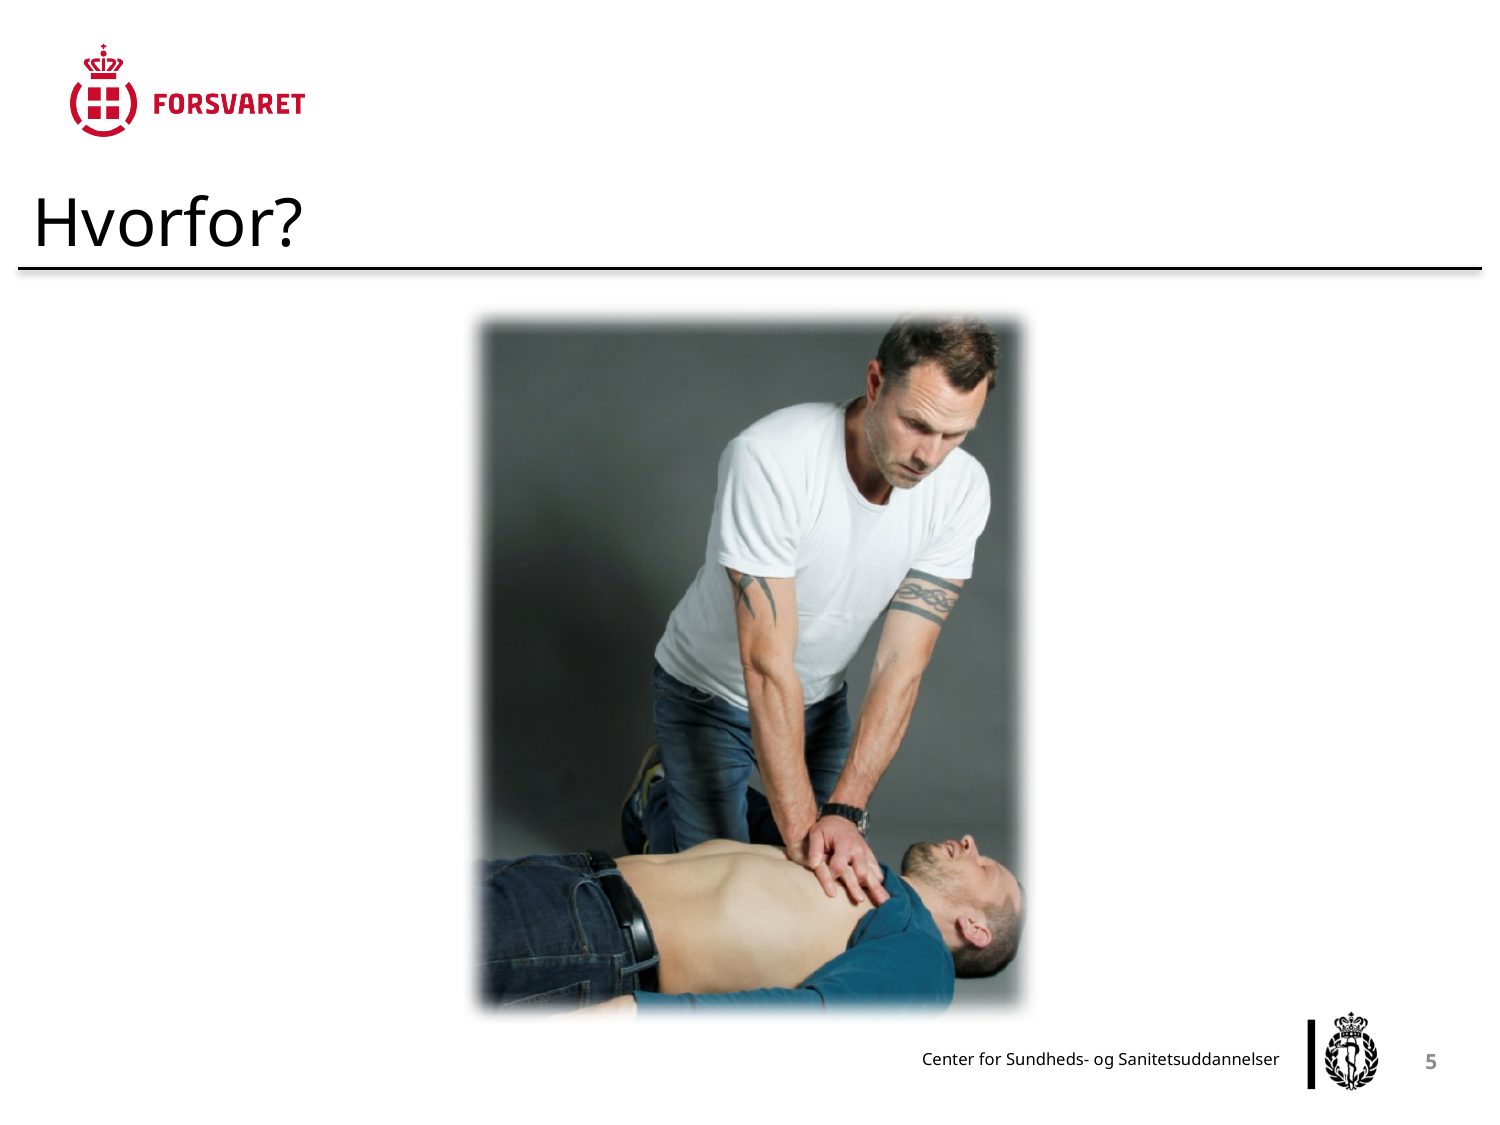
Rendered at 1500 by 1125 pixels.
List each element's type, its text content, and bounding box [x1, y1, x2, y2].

text_box Hvorfor? [17, 172, 1483, 266]
picture [460, 302, 1039, 1025]
picture [1318, 1005, 1381, 1093]
picture [3, 26, 372, 161]
